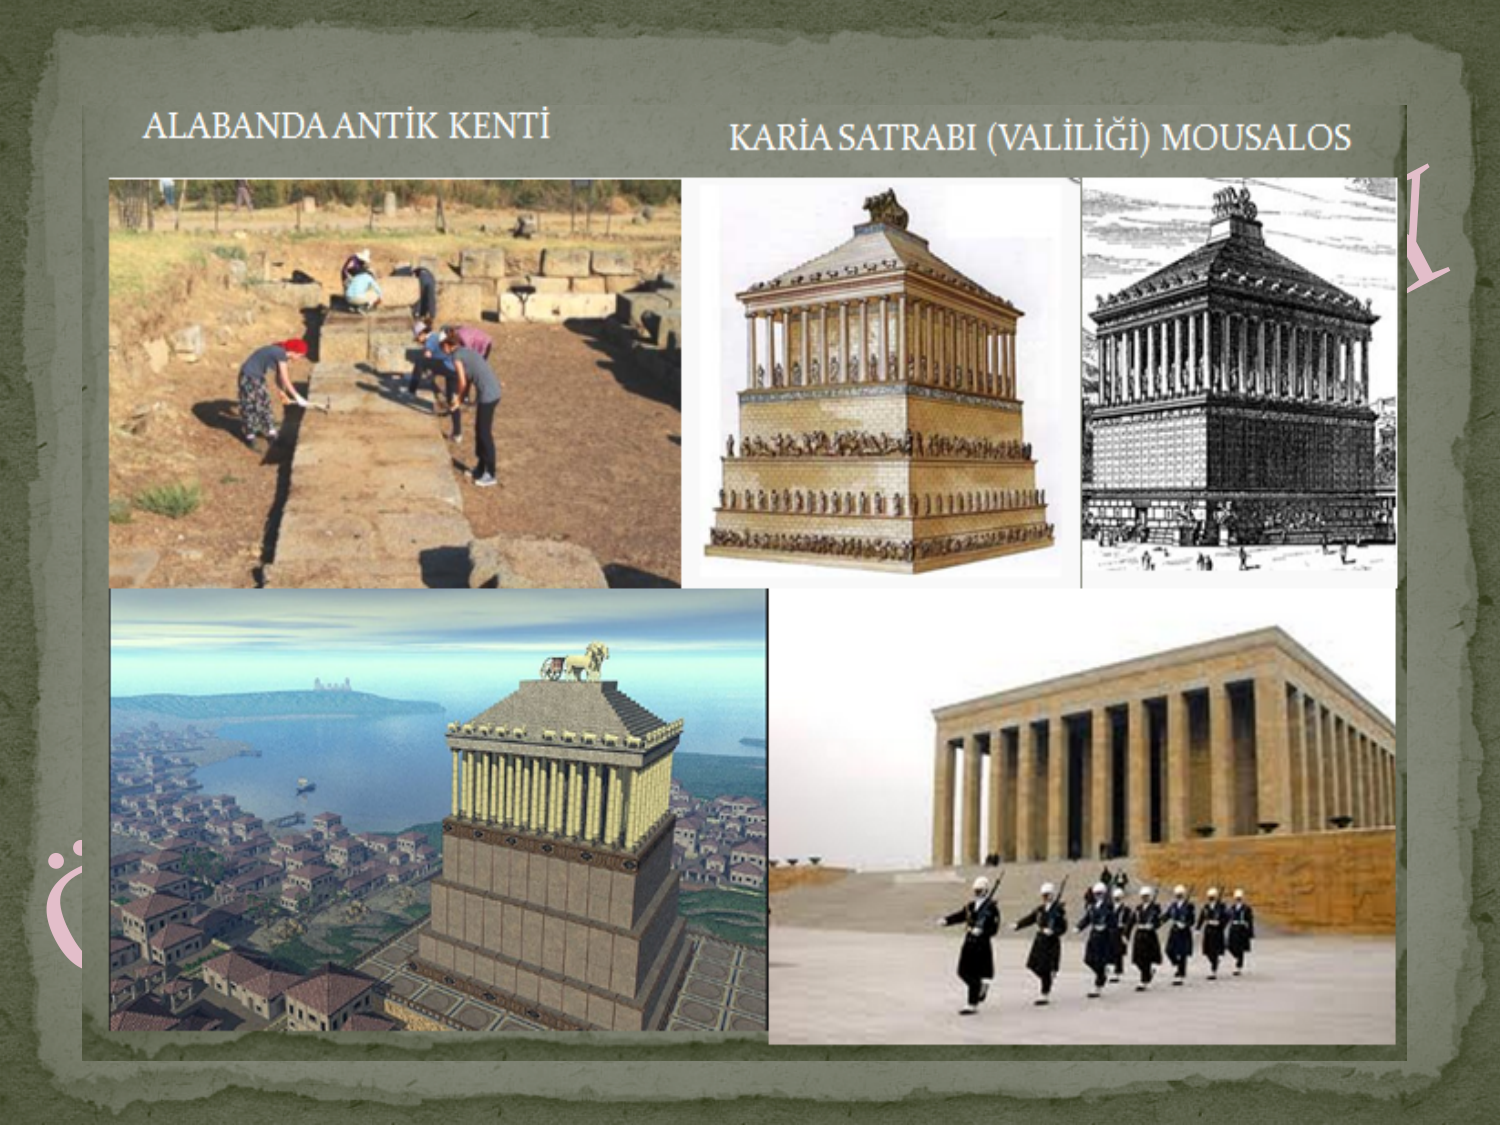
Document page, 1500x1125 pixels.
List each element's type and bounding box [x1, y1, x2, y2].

picture [82, 105, 1407, 1061]
